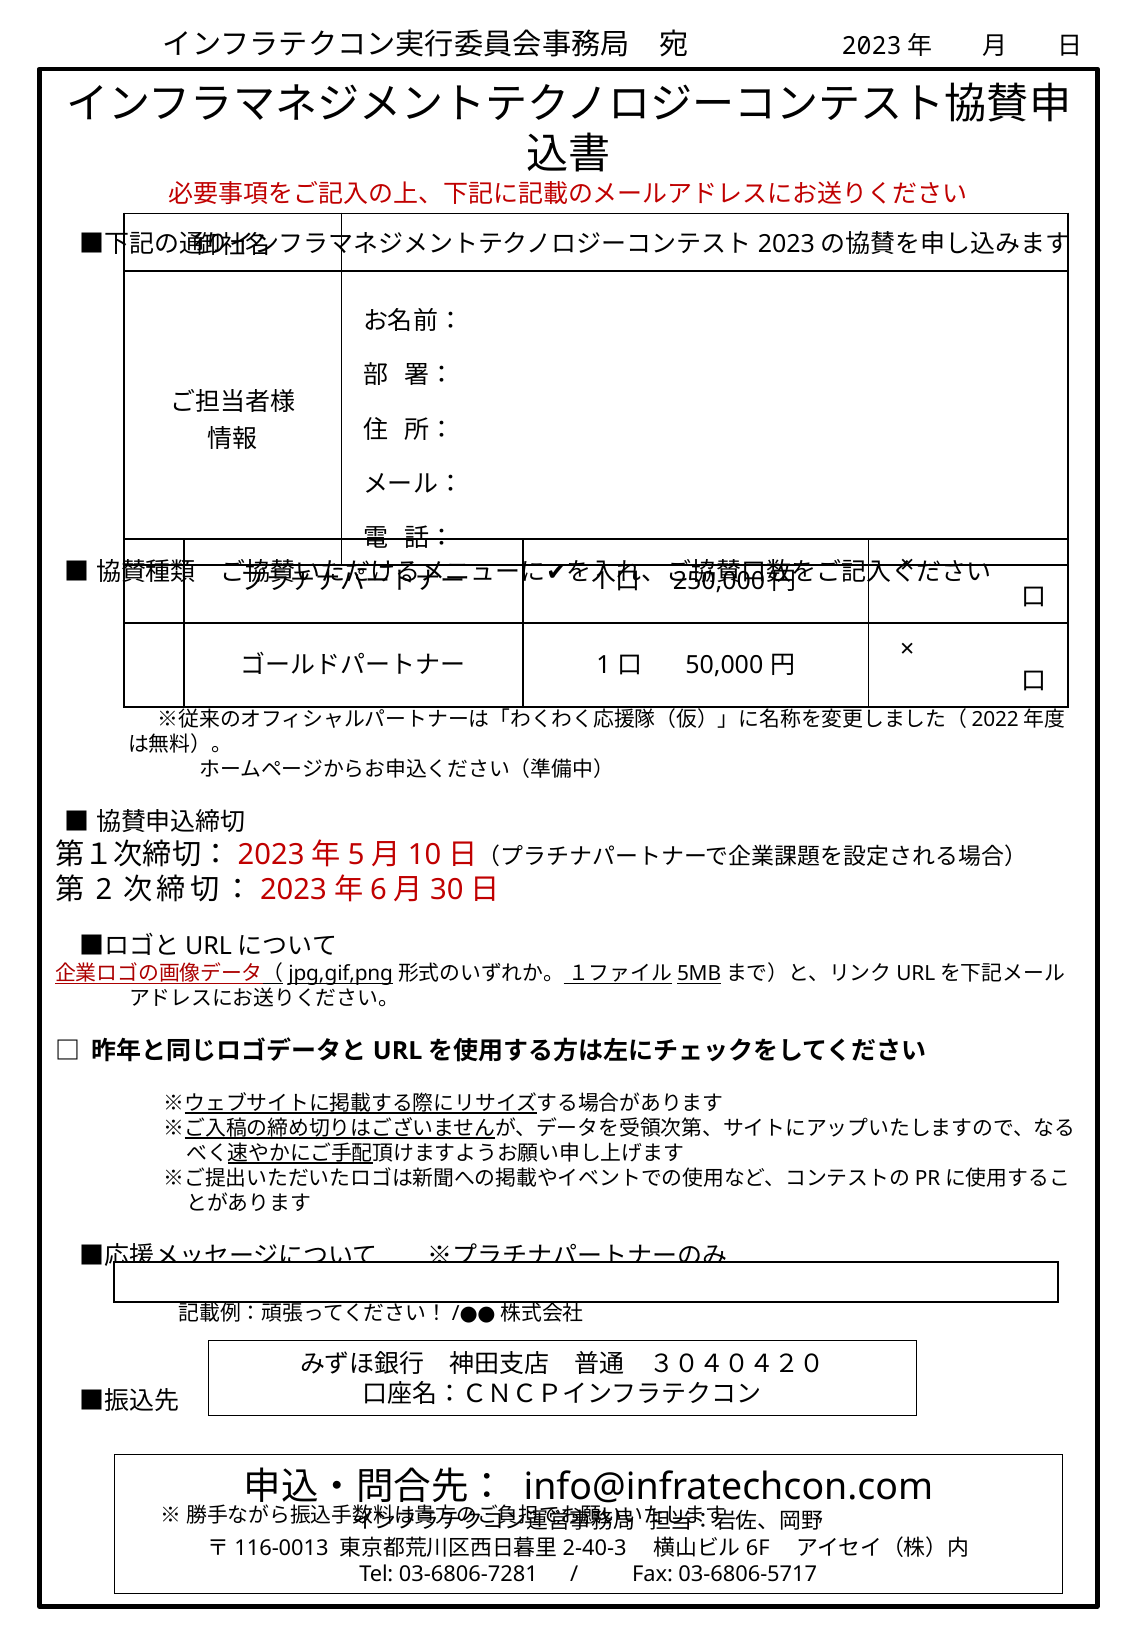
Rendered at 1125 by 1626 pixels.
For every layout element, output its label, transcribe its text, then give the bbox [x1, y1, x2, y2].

table_cell ご担当者様 情報 [125, 272, 341, 538]
table_header [125, 540, 183, 622]
text_box みずほ銀行 神田支店 普通 ３０４０４２０ 口座名：ＣＮＣＰインフラテクコン [208, 1340, 917, 1416]
table_cell × 口 [869, 624, 1067, 706]
table_header × 口 [869, 540, 1067, 622]
text_box 申込・問合先： info@infratechcon.com インフラテクコン運営事務局 担当：岩佐、岡野 〒116-0013 東京都荒川区西日暮里2-40-3 横山ビル6F アイセイ（株）内 Tel: 03-6806-7281 / Fax: 03-6806-5717 [114, 1454, 1063, 1594]
table_cell ゴールドパートナー [185, 624, 522, 706]
table_header 1口 250,000円 [524, 540, 868, 622]
table_cell お名前： 部 署： 住 所： メール： 電 話： [342, 272, 1067, 538]
table_header 御社名 [125, 214, 341, 270]
table_header [342, 214, 1067, 270]
table_cell 1口 50,000円 [524, 624, 868, 706]
text_box [113, 1261, 1059, 1303]
text_box インフラテクコン実行委員会事務局 宛 2023年 月 日 [29, 18, 1098, 69]
text_box インフラマネジメントテクノロジーコンテスト協賛申込書 必要事項をご記入の上、下記に記載のメールアドレスにお送りください ■下記の通りインフラマネジメントテクノロジーコンテスト2023の協賛を申し込みます ■協賛種類 ご協賛いただけるメニューに✔を入れ、ご協賛口数をご記入ください ※従来のオフィシャルパートナーは「わくわく応援隊（仮）」に名称を変更しました（2022年度は無料）。 ホームページからお申込ください（準備中） ■協賛申込締切 第１次締切：2023年5月10日（プラチナパートナーで企業課題を設定される場合） 第2次締切：2023年6月30日 ■ロゴとURLについて 企業ロゴの画像データ（jpg,gif,png形式のいずれか。 １ファイル5MBまで）と、リンクURLを下記メールアドレスにお送りください。 □ 昨年と同じロゴデータとURLを使用する方は左にチェックをしてください ※ウェブサイトに掲載する際にリサイズする場合があります ※ご入稿の締め切りはございませんが、データを受領次第、サイトにアップいたしますので、なるべく速やかにご手配頂けますようお願い申し上げます ※ご提出いただいたロゴは新聞への掲載やイベントでの使用など、コンテストのPRに使用することがあります ■応援メッセージについて ※プラチナパートナーのみ TOPページに高専生への応援メッセージを流します。一言ご記入ください。 記載例：頑張ってください！/●●株式会社 ■振込先 ※勝手ながら振込手数料は貴方のご負担でお願いいたします [39, 69, 1098, 1607]
table_cell [125, 624, 183, 706]
table_header プラチナパートナー [185, 540, 522, 622]
